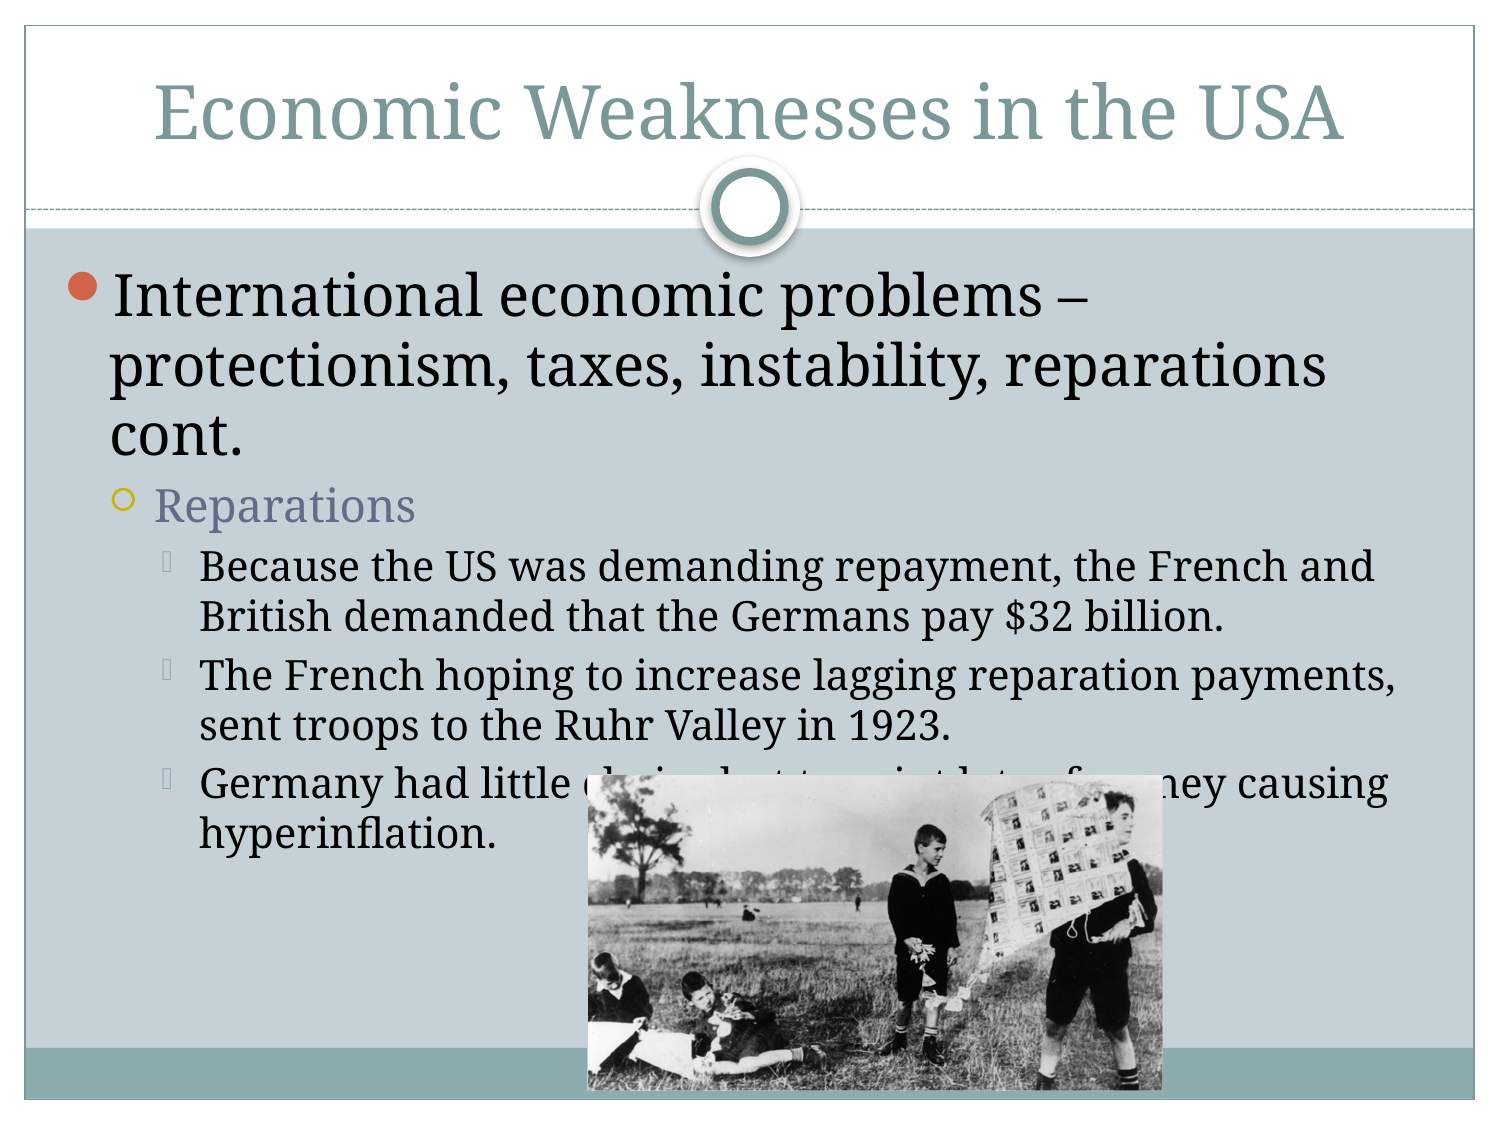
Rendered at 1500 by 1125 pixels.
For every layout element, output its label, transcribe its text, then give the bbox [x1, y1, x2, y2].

picture [587, 774, 1163, 1091]
list International economic problems – protectionism, taxes, instability, reparations cont. Reparations Because the US was demanding repayment, the French and British demanded that the Germans pay $32 billion. The French hoping to increase lagging reparation payments, sent troops to the Ruhr Valley in 1923. Germany had little choice but to print lots of money causing hyperinflation. [49, 250, 1445, 1001]
title Economic Weaknesses in the USA [49, 37, 1450, 162]
